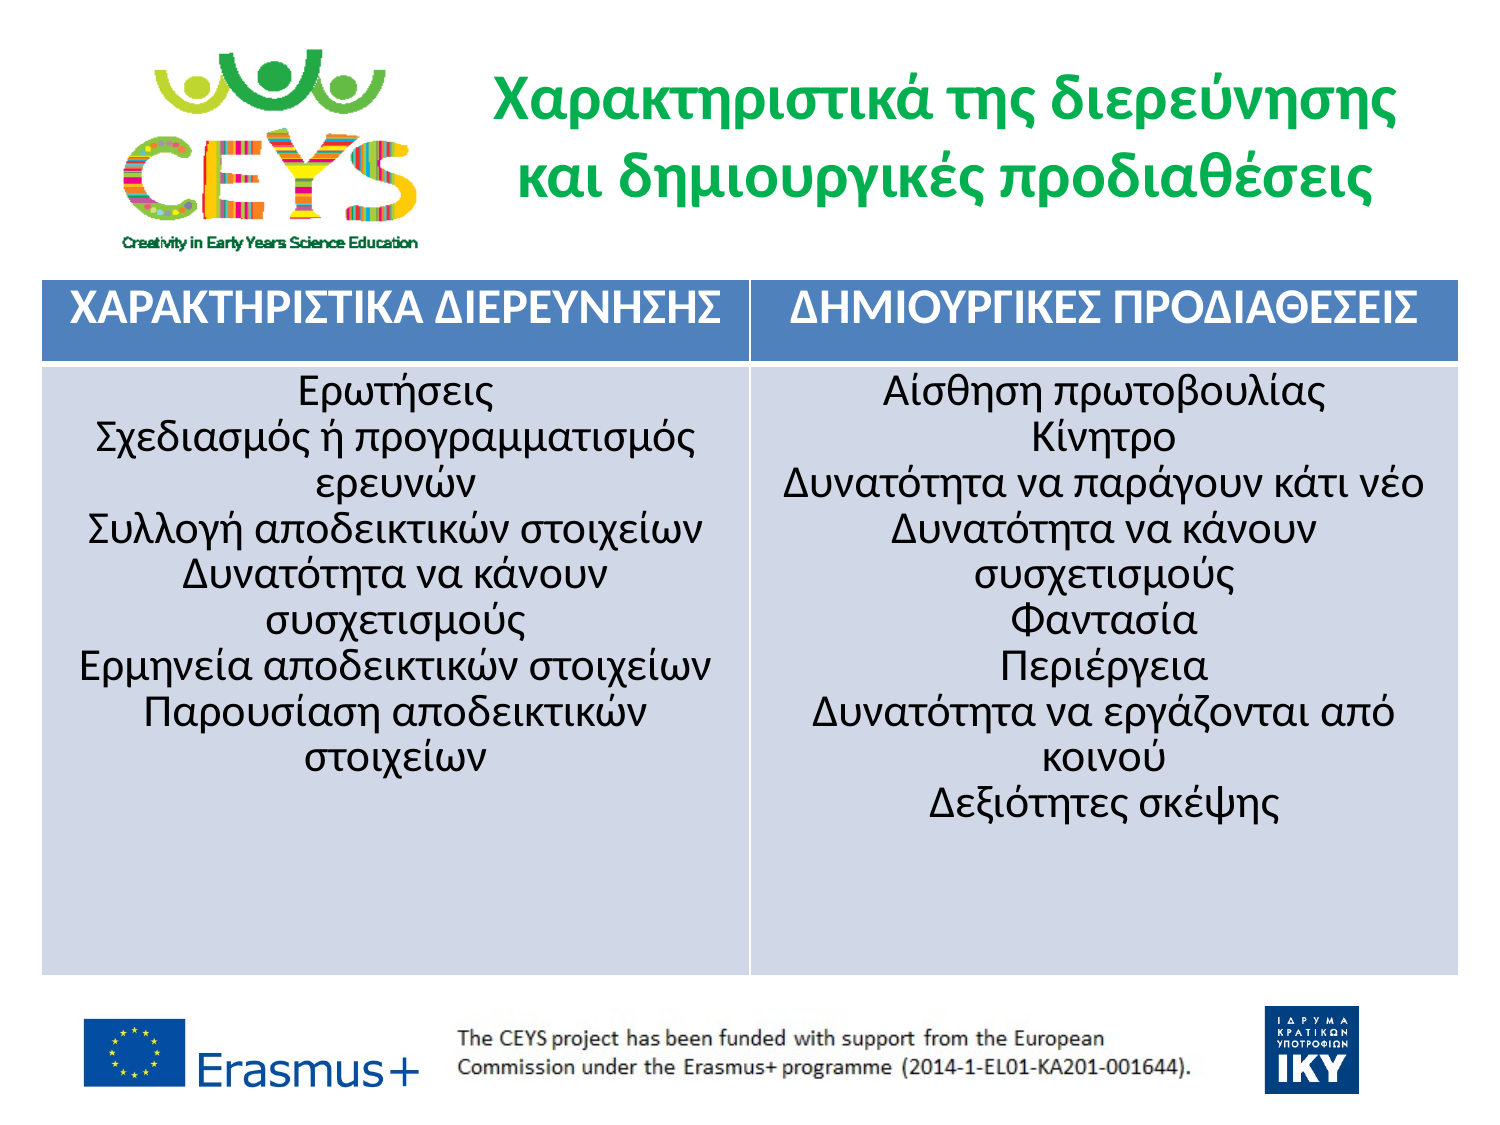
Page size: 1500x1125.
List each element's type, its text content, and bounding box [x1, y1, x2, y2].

table_cell Ερωτήσεις Σχεδιασμός ή προγραμματισμός ερευνών Συλλογή αποδεικτικών στοιχείων Δυνατότητα να κάνουν συσχετισμούς Ερμηνεία αποδεικτικών στοιχείων Παρουσίαση αποδεικτικών στοιχείων [42, 367, 749, 975]
picture [444, 1008, 1205, 1097]
table_header ΔΗΜΙΟΥΡΓΙΚΕΣ ΠΡΟΔΙΑΘΕΣΕΙΣ [751, 280, 1458, 361]
picture [64, 999, 438, 1106]
picture [1264, 1005, 1359, 1094]
table_cell Αίσθηση πρωτοβουλίας Κίνητρο Δυνατότητα να παράγουν κάτι νέο Δυνατότητα να κάνουν συσχετισμούς Φαντασία Περιέργεια Δυνατότητα να εργάζονται από κοινού Δεξιότητες σκέψης [751, 367, 1458, 975]
title Χαρακτηριστικά της διερεύνησης και δημιουργικές προδιαθέσεις [466, 45, 1425, 220]
table_header ΧΑΡΑΚΤΗΡΙΣΤΙΚΑ ΔΙΕΡΕΥΝΗΣΗΣ [42, 280, 749, 361]
